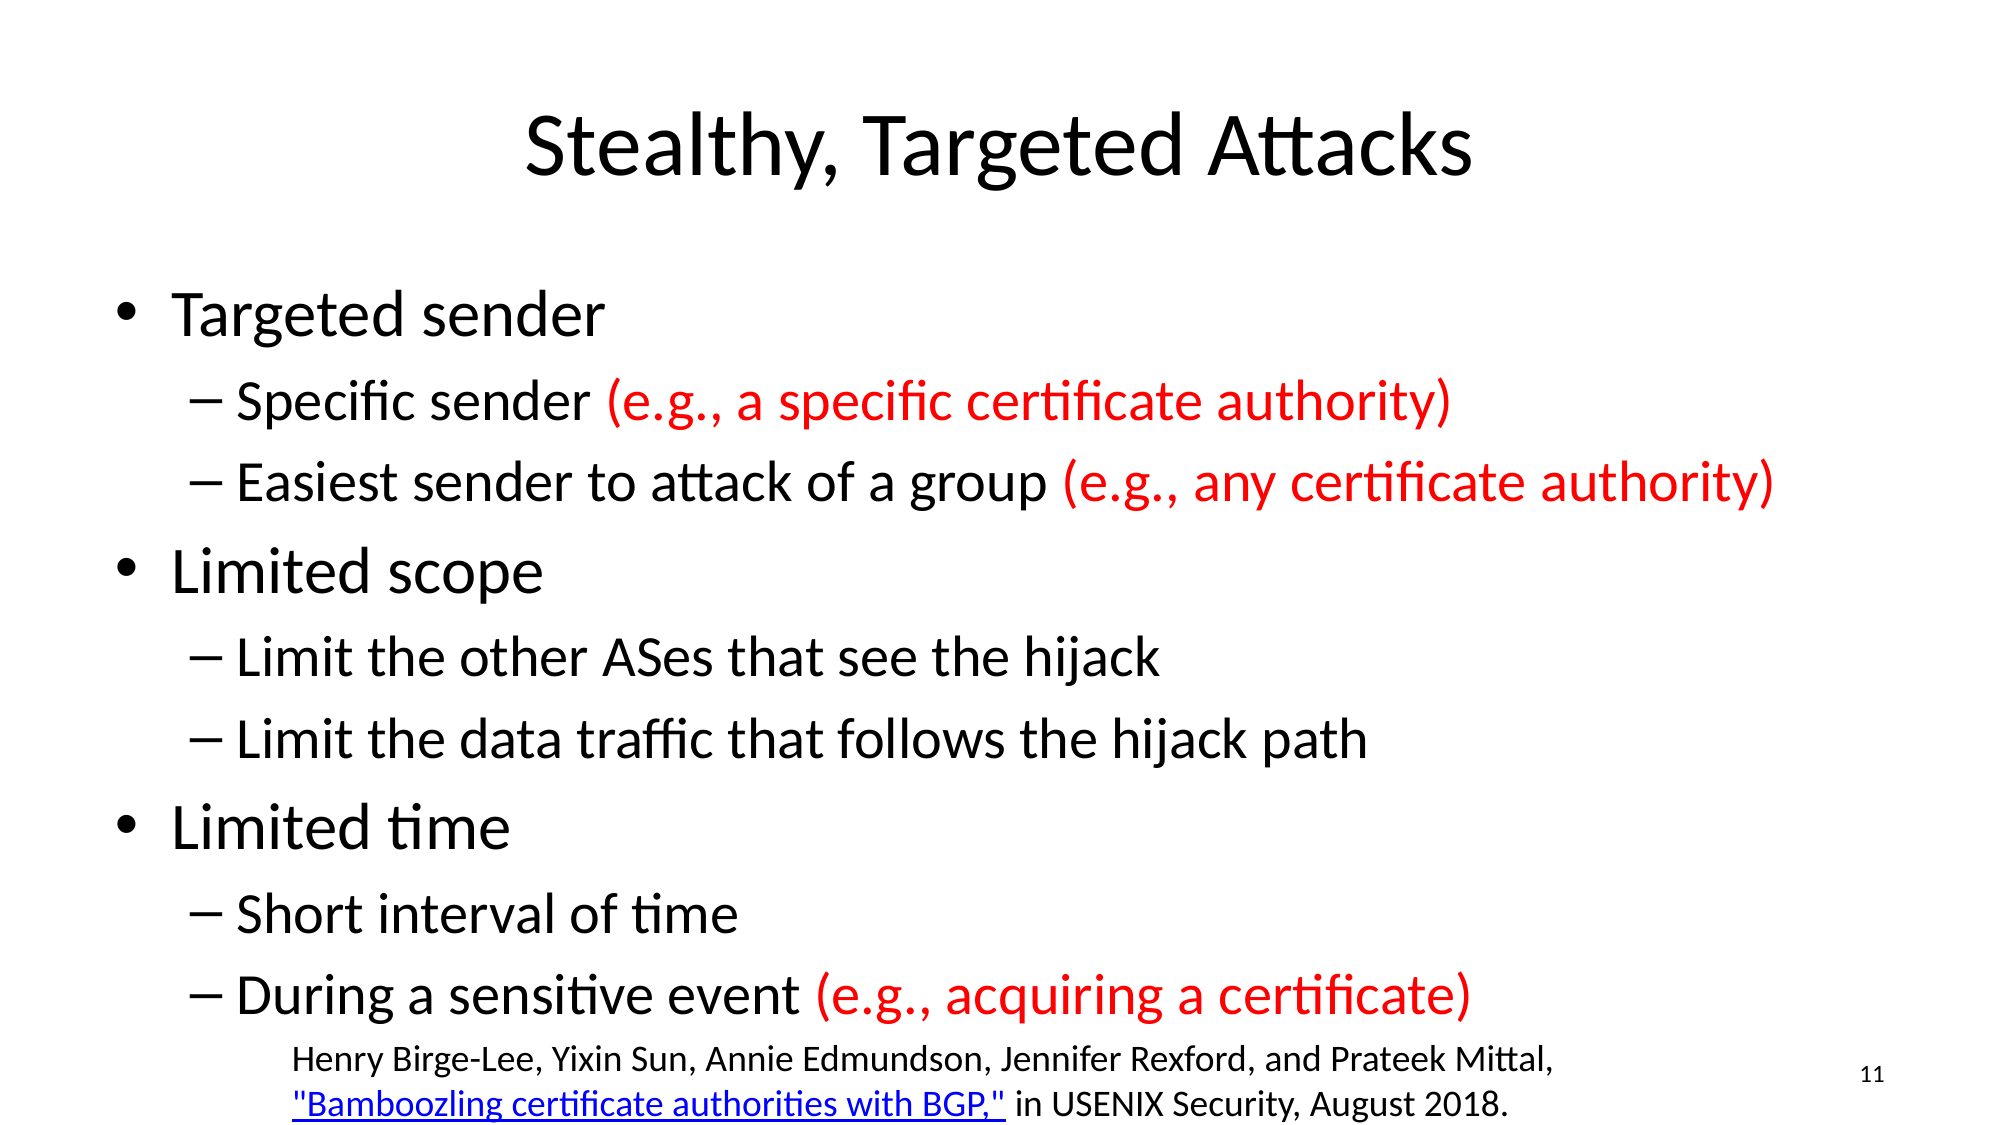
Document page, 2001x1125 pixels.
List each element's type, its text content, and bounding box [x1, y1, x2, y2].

text_box Henry Birge-Lee, Yixin Sun, Annie Edmundson, Jennifer Rexford, and Prateek Mittal, "Bamboozling certificate authorities with BGP," in USENIX Security, August 2018. [277, 1026, 1592, 1125]
list Targeted sender Specific sender (e.g., a specific certificate authority) Easiest sender to attack of a group (e.g., any certificate authority) Limited scope Limit the other ASes that see the hijack Limit the data traffic that follows the hijack path Limited time Short interval of time During a sensitive event (e.g., acquiring a certificate) [99, 262, 1900, 1043]
title Stealthy, Targeted Attacks [99, 45, 1900, 233]
slide_number 10 [1592, 1042, 1900, 1103]
